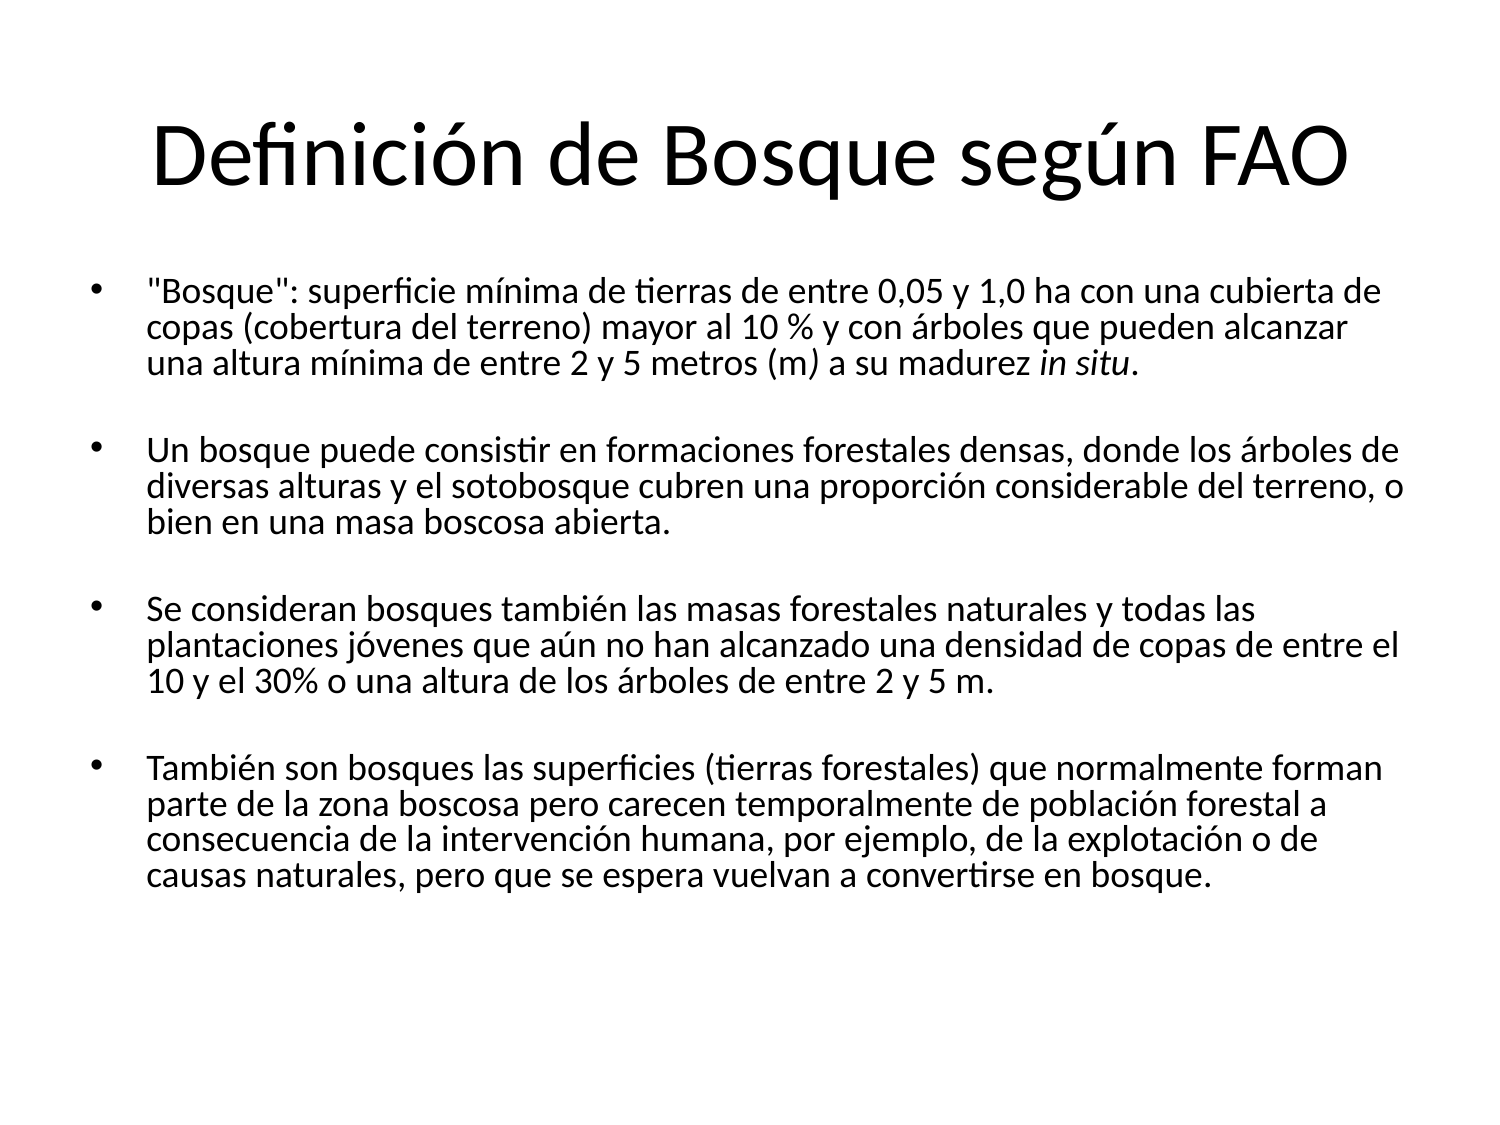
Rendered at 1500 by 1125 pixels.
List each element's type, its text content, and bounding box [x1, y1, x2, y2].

list "Bosque": superficie mínima de tierras de entre 0,05 y 1,0 ha con una cubierta de copas (cobertura del terreno) mayor al 10 % y con árboles que pueden alcanzar una altura mínima de entre 2 y 5 metros (m) a su madurez in situ. Un bosque puede consistir en formaciones forestales densas, donde los árboles de diversas alturas y el sotobosque cubren una proporción considerable del terreno, o bien en una masa boscosa abierta. Se consideran bosques también las masas forestales naturales y todas las plantaciones jóvenes que aún no han alcanzado una densidad de copas de entre el 10 y el 30% o una altura de los árboles de entre 2 y 5 m. También son bosques las superficies (tierras forestales) que normalmente forman parte de la zona boscosa pero carecen temporalmente de población forestal a consecuencia de la intervención humana, por ejemplo, de la explotación o de causas naturales, pero que se espera vuelvan a convertirse en bosque. [75, 267, 1425, 1047]
title Definición de Bosque según FAO [76, 54, 1427, 244]
